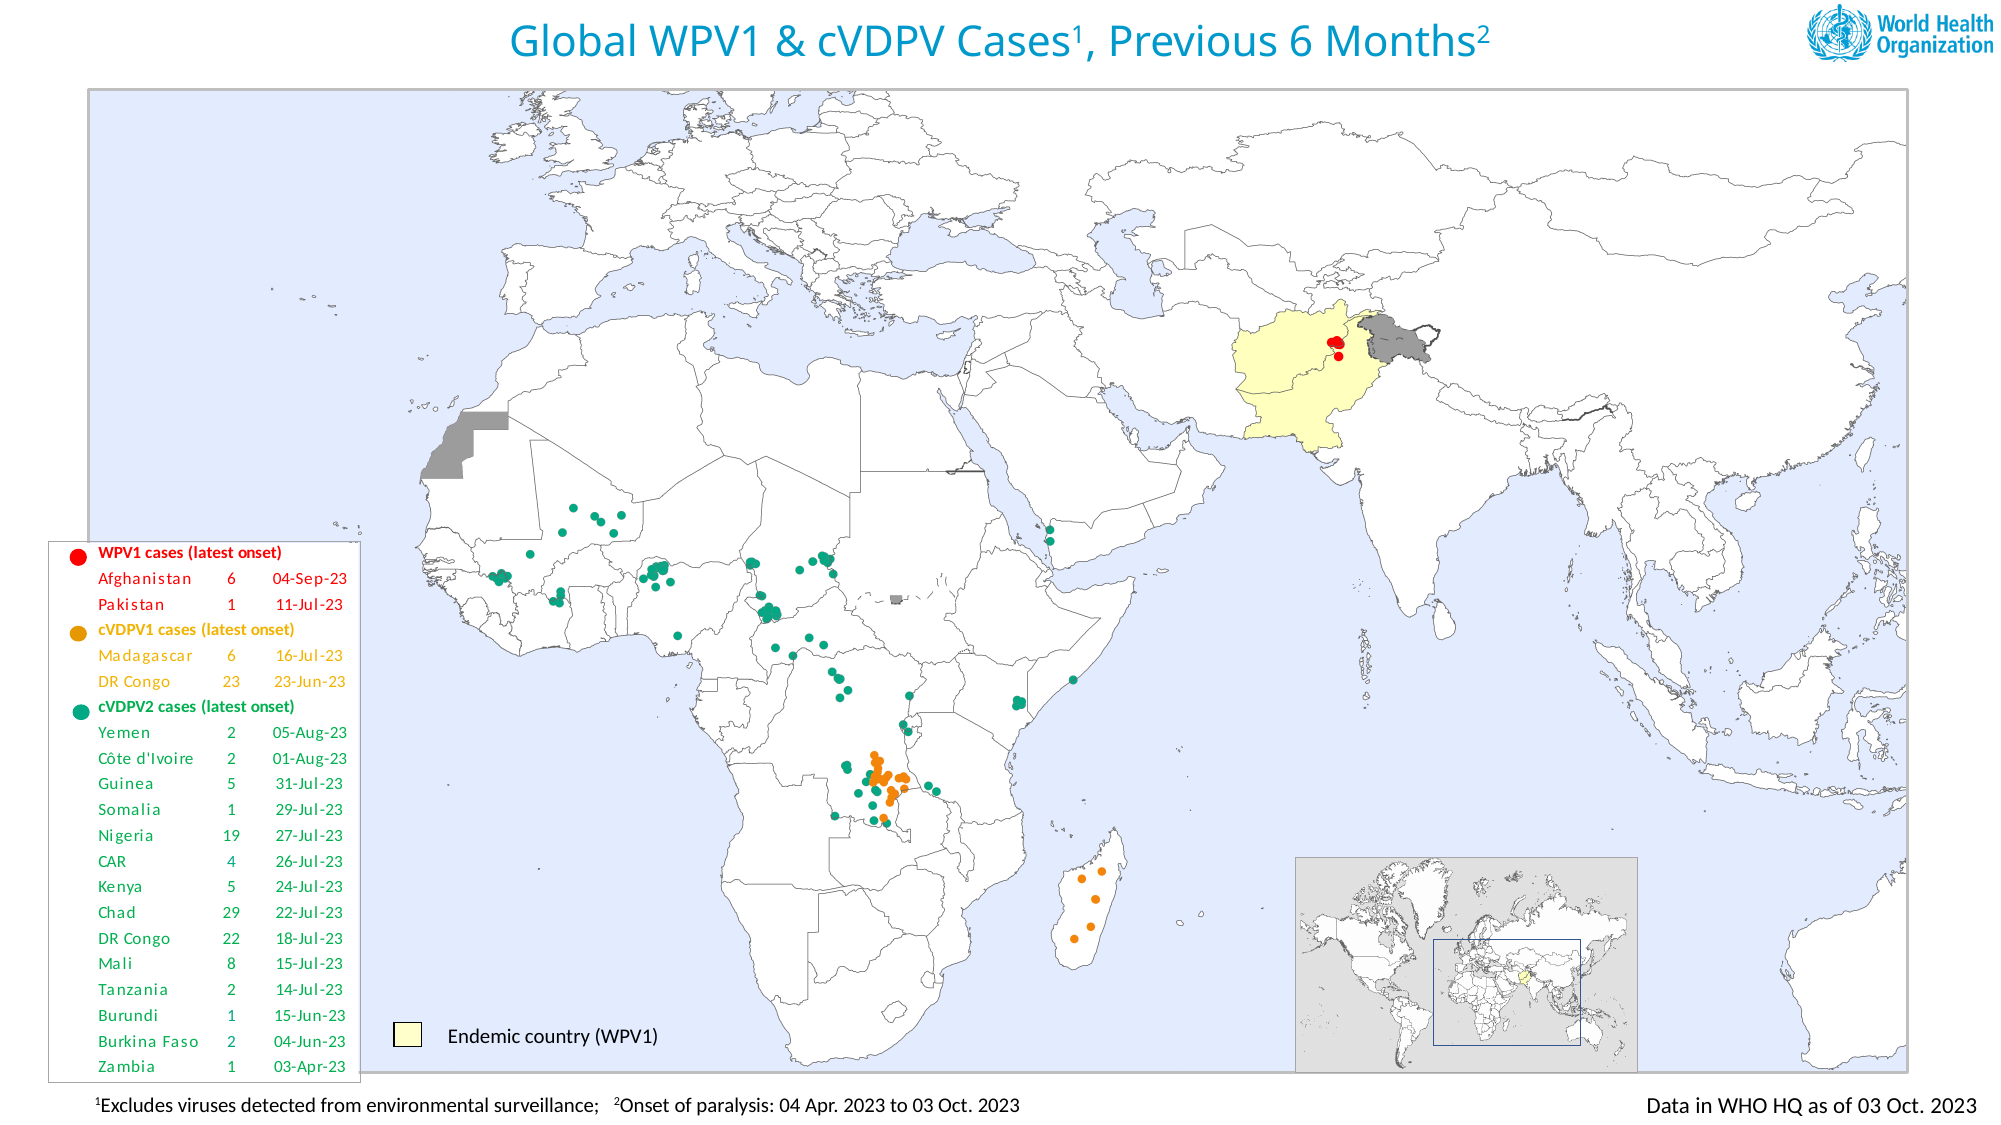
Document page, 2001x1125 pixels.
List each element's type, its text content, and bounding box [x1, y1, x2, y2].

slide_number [1600, 1083, 1993, 1125]
title Global WPV1 & cVDPV Cases1, Previous 6 Months2 [0, 6, 2000, 73]
picture [1807, 40, 1833, 62]
picture [47, 89, 1908, 1083]
picture [1807, 4, 1993, 62]
text_box 1Excludes viruses detected from environmental surveillance; 2Onset of paralysis: 04 Apr. 2023 to 03 Oct. 2023 [79, 1083, 1112, 1124]
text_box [1295, 857, 1638, 1073]
